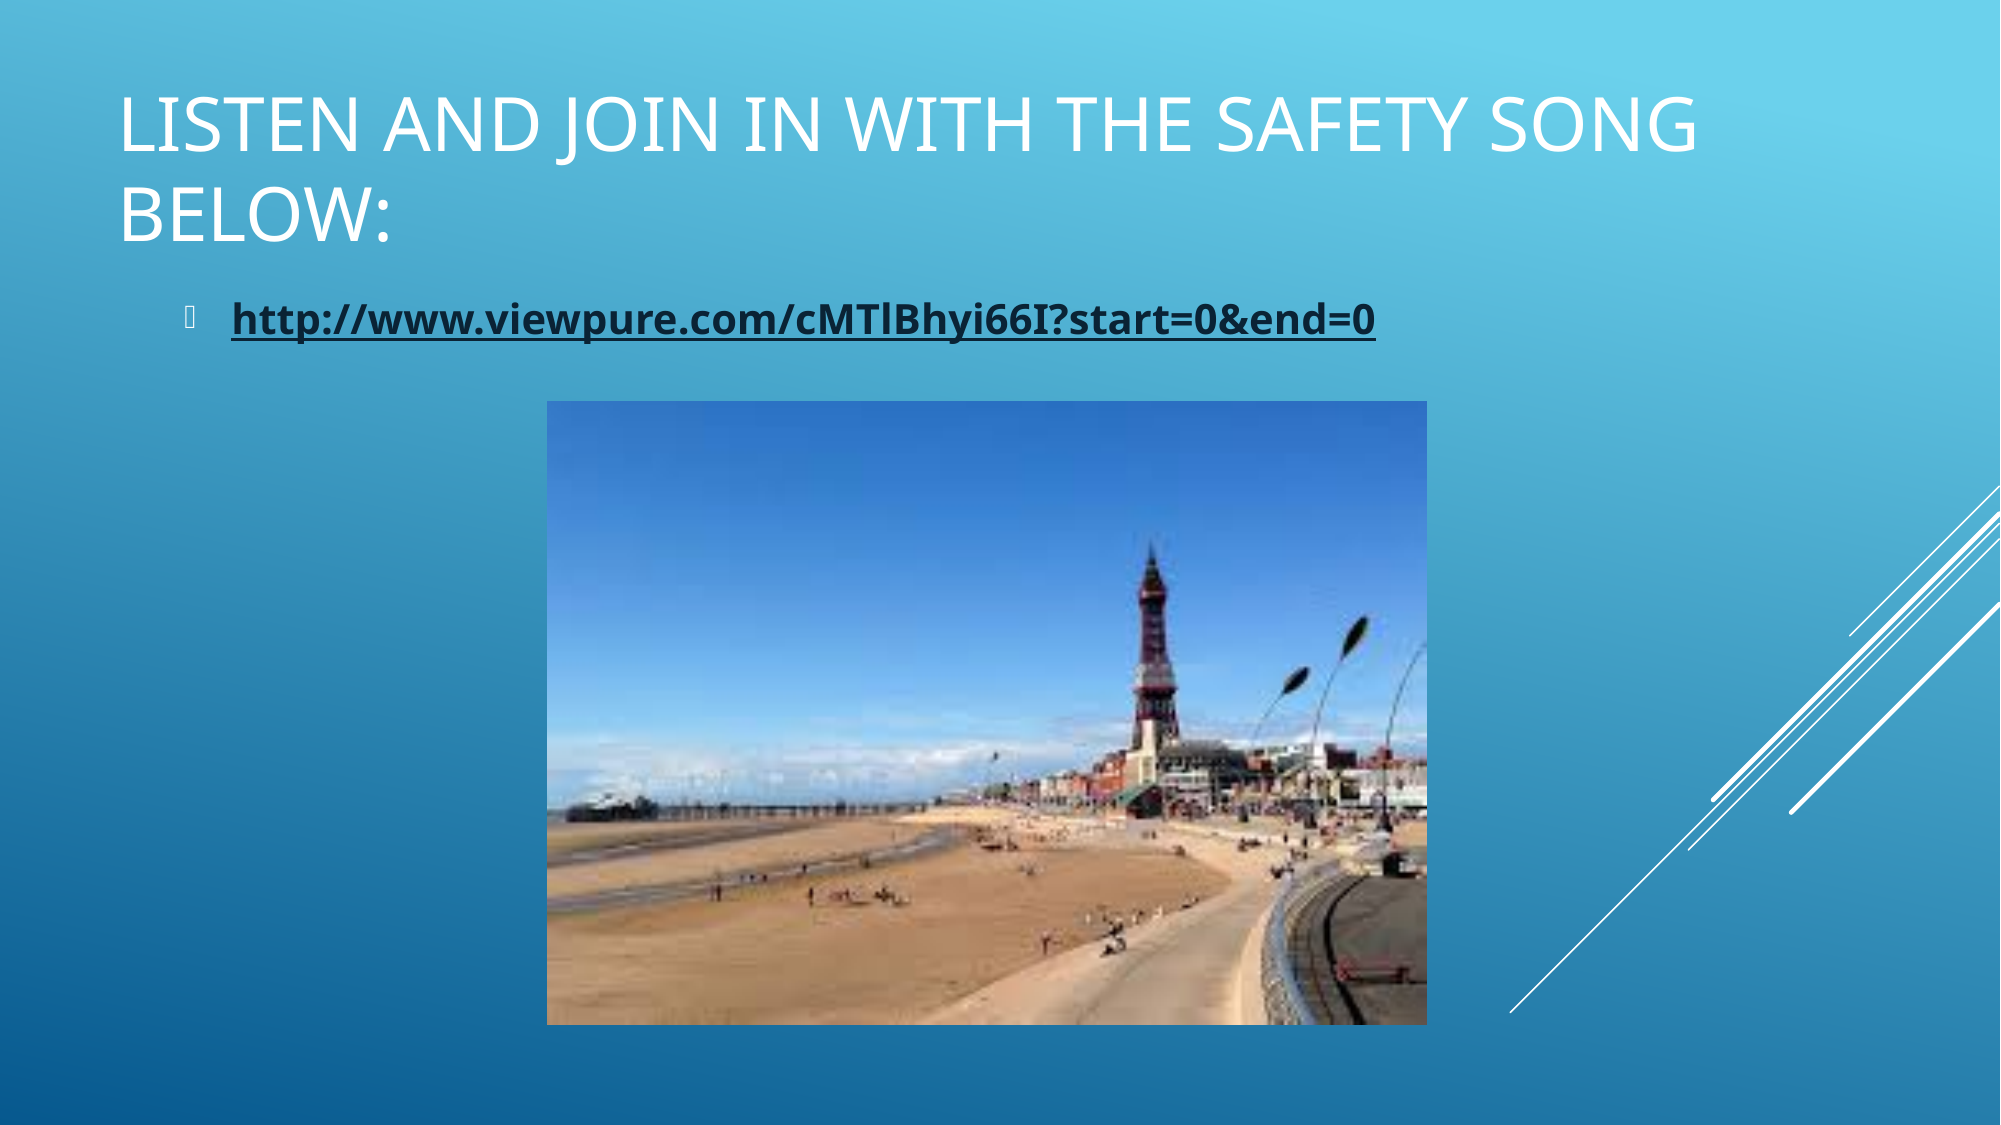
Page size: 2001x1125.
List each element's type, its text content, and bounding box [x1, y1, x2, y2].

picture [546, 401, 1427, 1025]
list http://www.viewpure.com/cMTlBhyi66I?start=0&end=0 [169, 264, 1895, 379]
title Listen and join in with the safety song below: [102, 42, 1944, 290]
